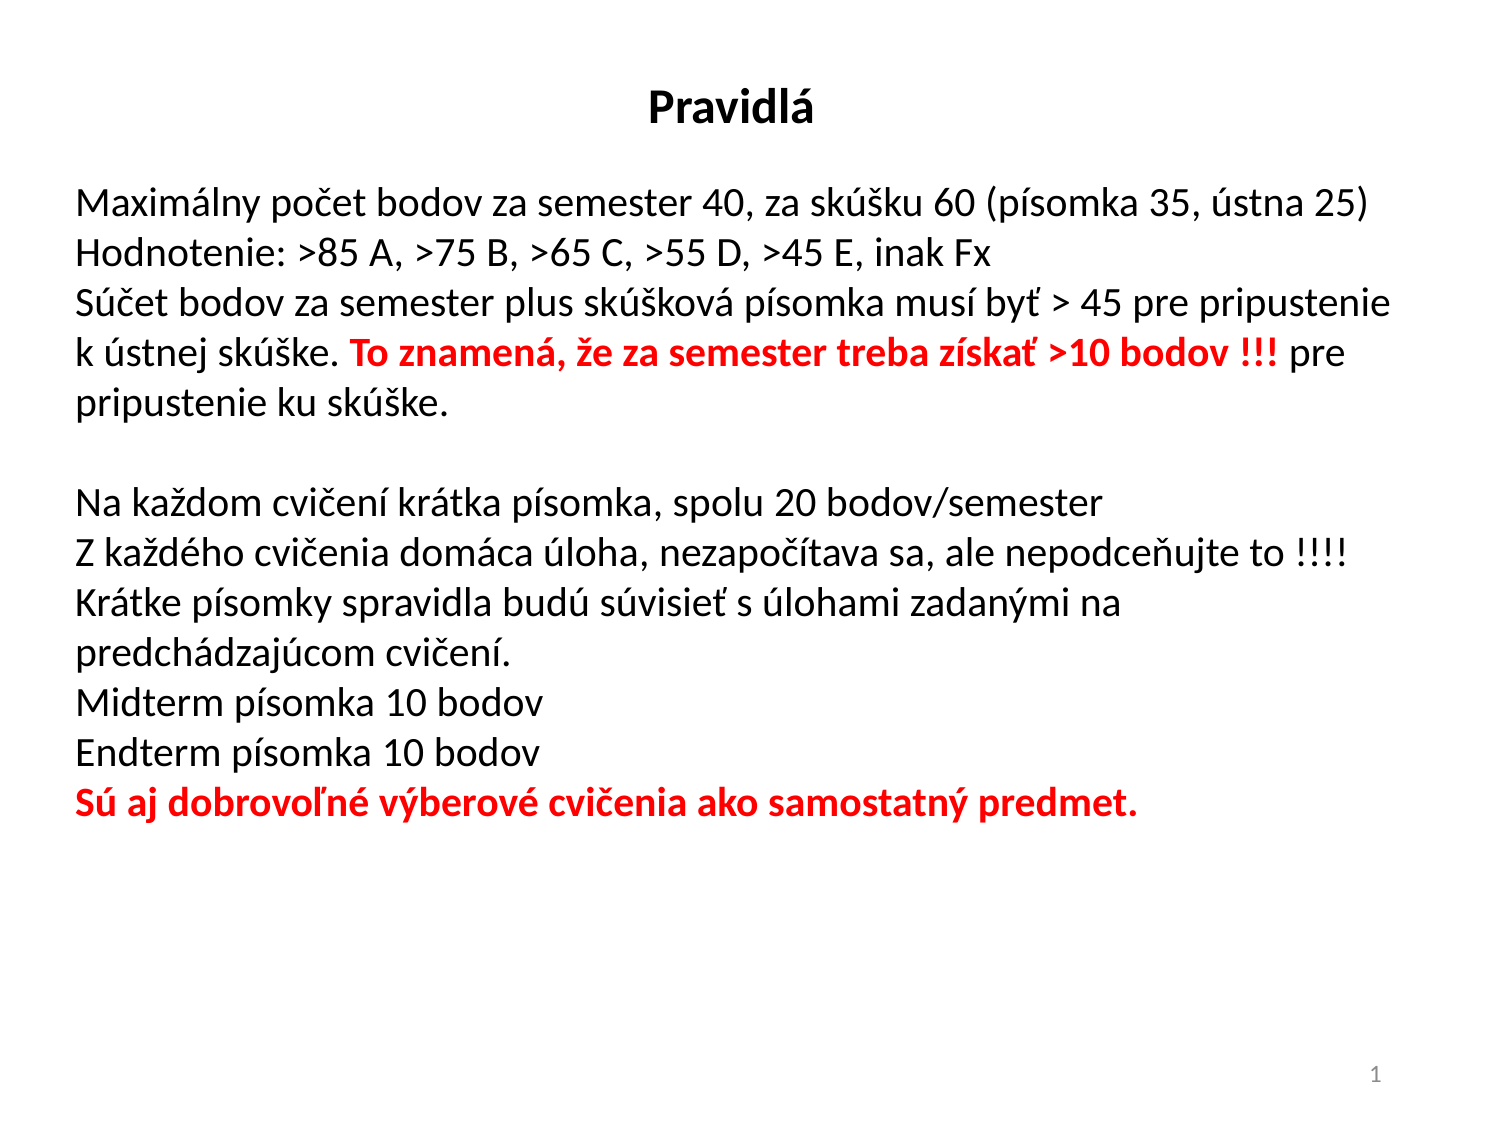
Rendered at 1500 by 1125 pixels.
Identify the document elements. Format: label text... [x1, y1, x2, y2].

slide_number 1 [1059, 1042, 1397, 1103]
text_box Maximálny počet bodov za semester 40, za skúšku 60 (písomka 35, ústna 25) Hodnotenie: >85 A, >75 B, >65 C, >55 D, >45 E, inak Fx Súčet bodov za semester plus skúšková písomka musí byť > 45 pre pripustenie k ústnej skúške. To znamená, že za semester treba získať >10 bodov !!! pre pripustenie ku skúške. Na každom cvičení krátka písomka, spolu 20 bodov/semester Z každého cvičenia domáca úloha, nezapočítava sa, ale nepodceňujte to !!!! Krátke písomky spravidla budú súvisieť s úlohami zadanými na predchádzajúcom cvičení. Midterm písomka 10 bodov Endterm písomka 10 bodov Sú aj dobrovoľné výberové cvičenia ako samostatný predmet. [60, 167, 1431, 883]
text_box Pravidlá [159, 66, 1306, 142]
